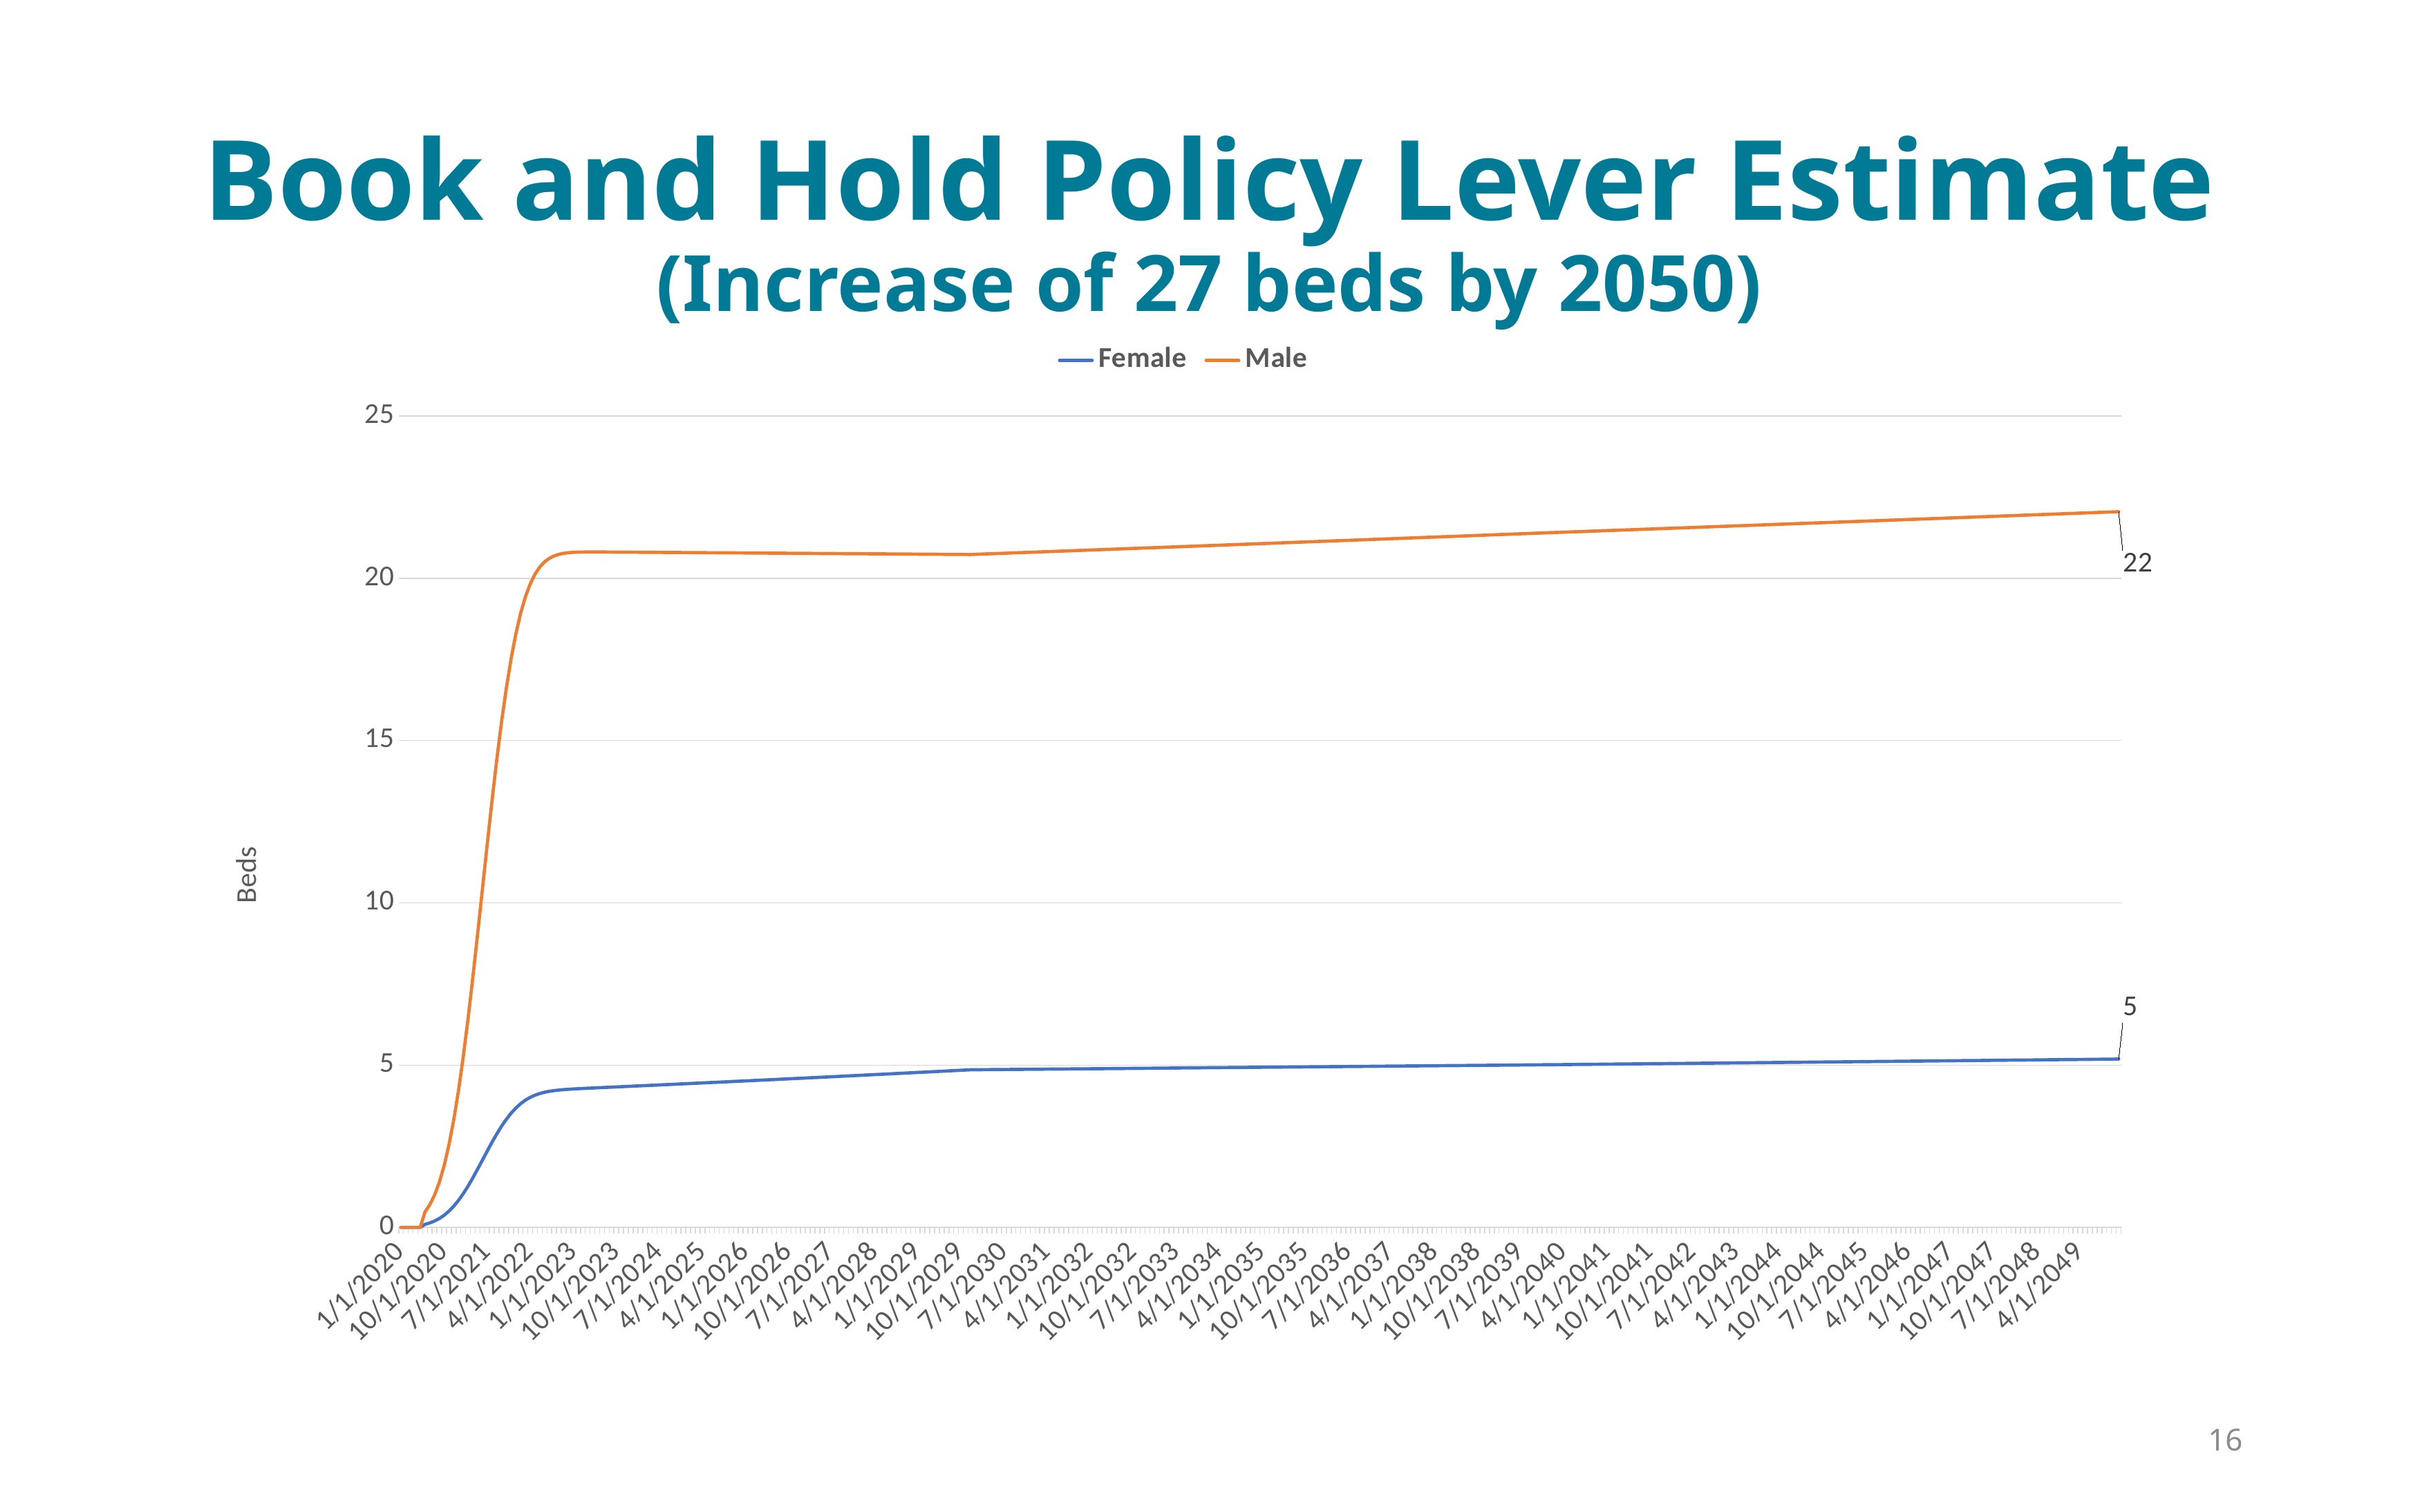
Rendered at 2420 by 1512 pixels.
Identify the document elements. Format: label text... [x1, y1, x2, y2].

title Book and Hold Policy Lever Estimate (Increase of 27 beds by 2050) [166, 80, 2253, 373]
slide_number 16 [1708, 1401, 2253, 1482]
chart [207, 332, 2160, 1370]
